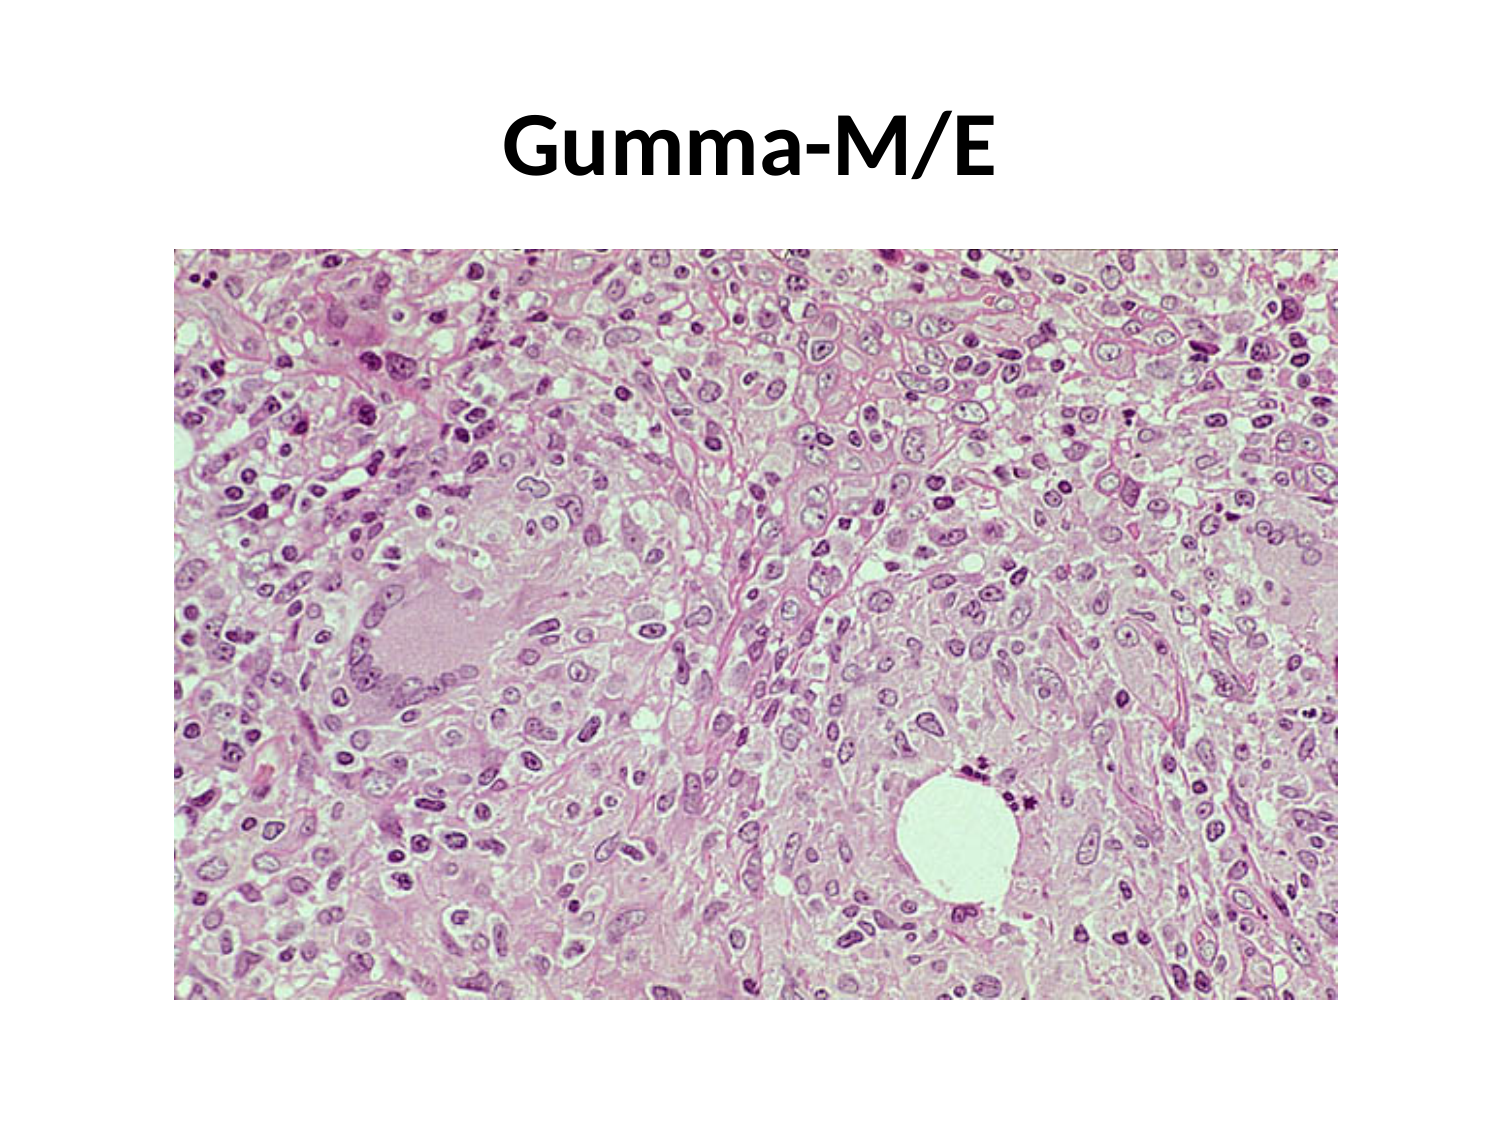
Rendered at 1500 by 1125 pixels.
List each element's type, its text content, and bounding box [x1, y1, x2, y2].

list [174, 249, 1338, 1001]
title Gumma-M/E [75, 45, 1425, 233]
